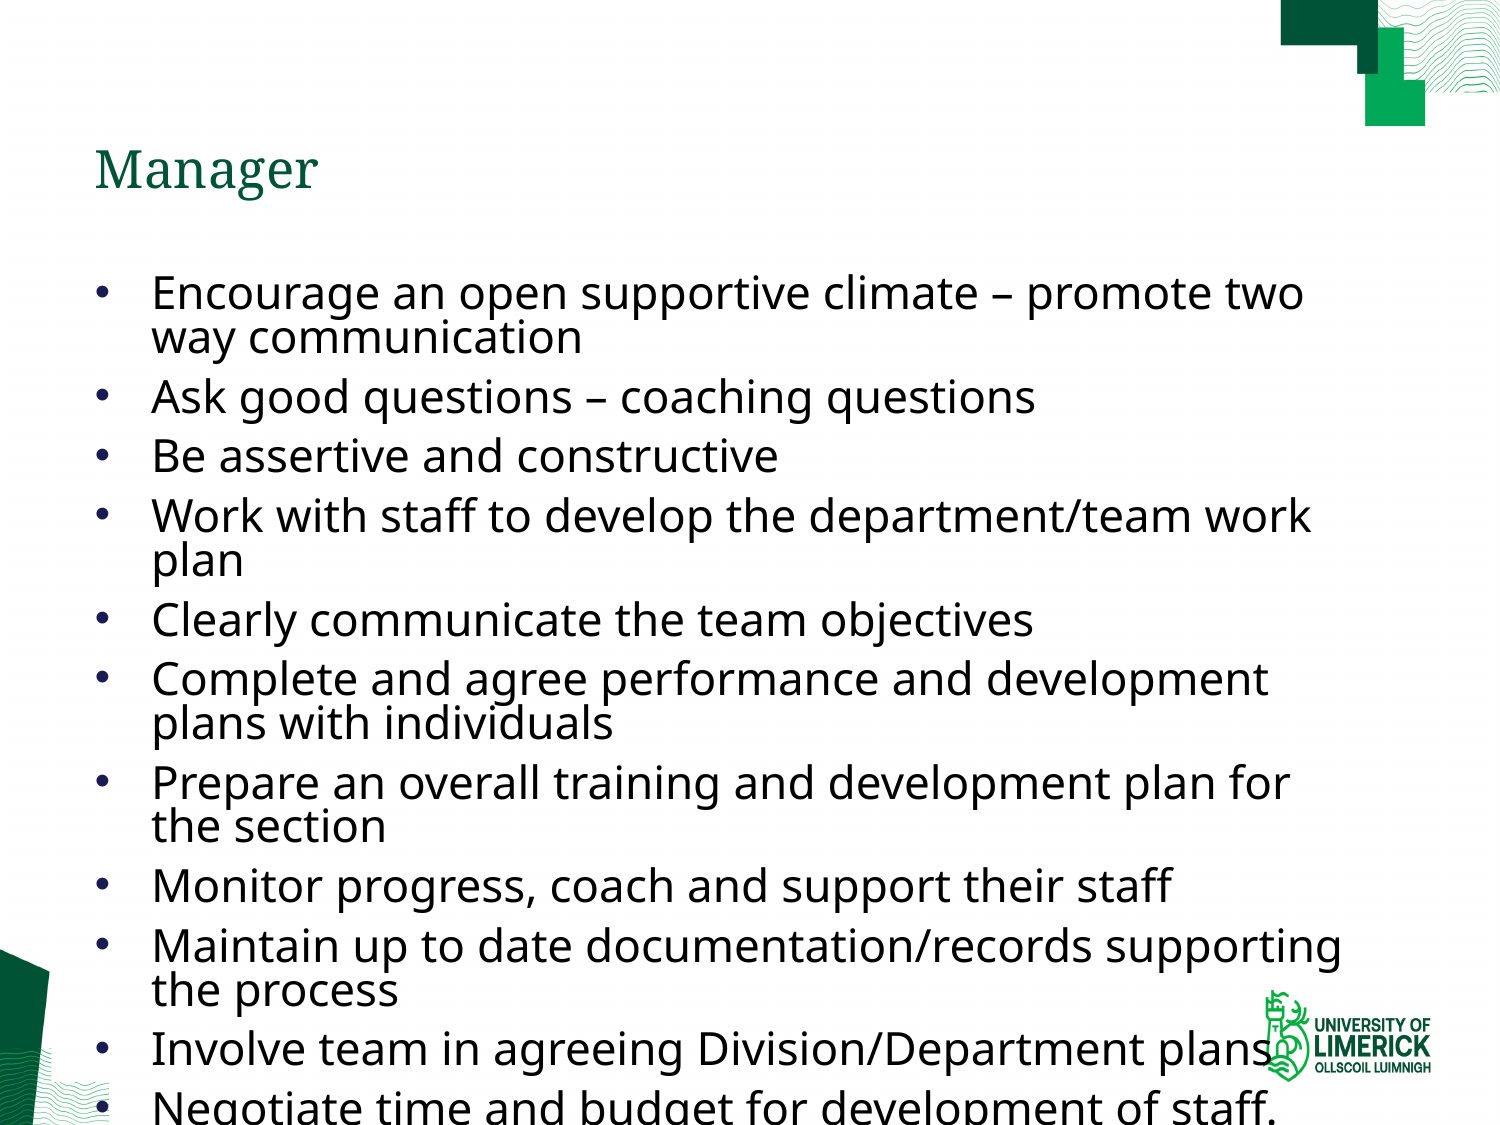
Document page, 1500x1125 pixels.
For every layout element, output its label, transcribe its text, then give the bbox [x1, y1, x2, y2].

list Encourage an open supportive climate – promote two way communication Ask good questions – coaching questions Be assertive and constructive Work with staff to develop the department/team work plan Clearly communicate the team objectives Complete and agree performance and development plans with individuals Prepare an overall training and development plan for the section Monitor progress, coach and support their staff Maintain up to date documentation/records supporting the process Involve team in agreeing Division/Department plans Negotiate time and budget for development of staff. [79, 267, 1374, 1125]
title Manager [79, 135, 1374, 251]
picture [0, 0, 1500, 1125]
